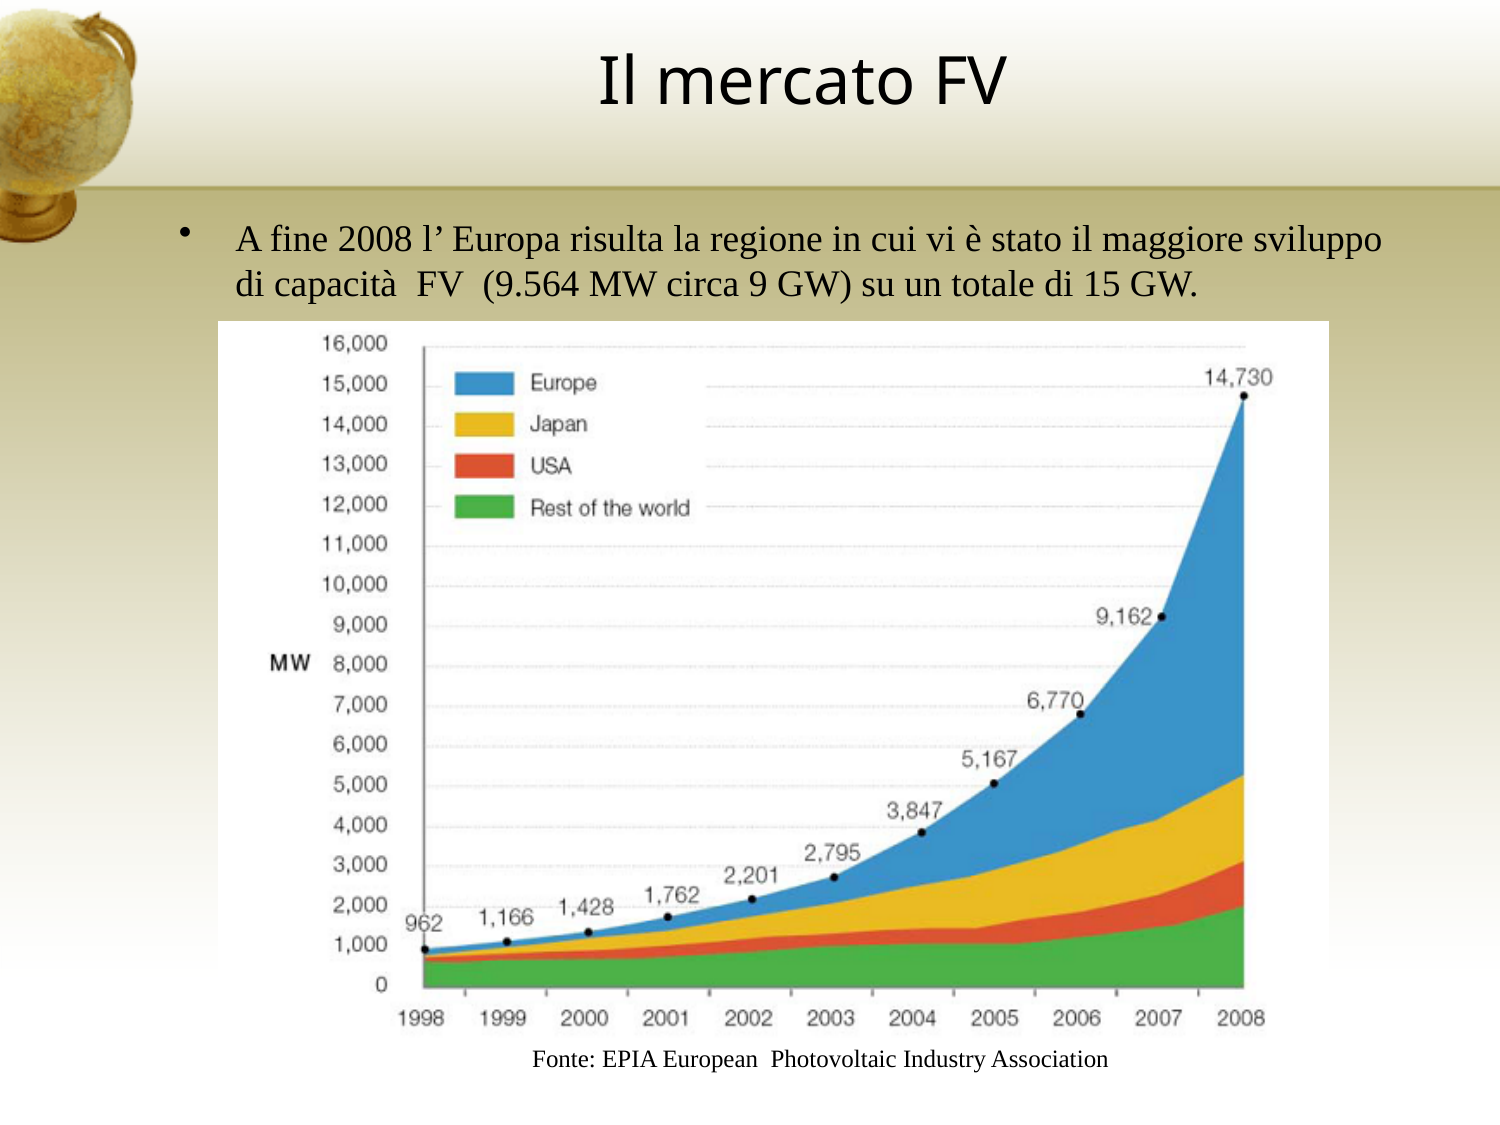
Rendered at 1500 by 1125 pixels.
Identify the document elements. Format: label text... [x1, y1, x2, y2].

list A fine 2008 l’ Europa risulta la regione in cui vi è stato il maggiore sviluppo di capacità FV (9.564 MW circa 9 GW) su un totale di 15 GW. [163, 101, 1400, 1044]
picture [0, 0, 1500, 1125]
text_box Fonte: EPIA European Photovoltaic Industry Association [490, 1047, 1152, 1080]
text_box Il mercato FV [171, 36, 1436, 126]
